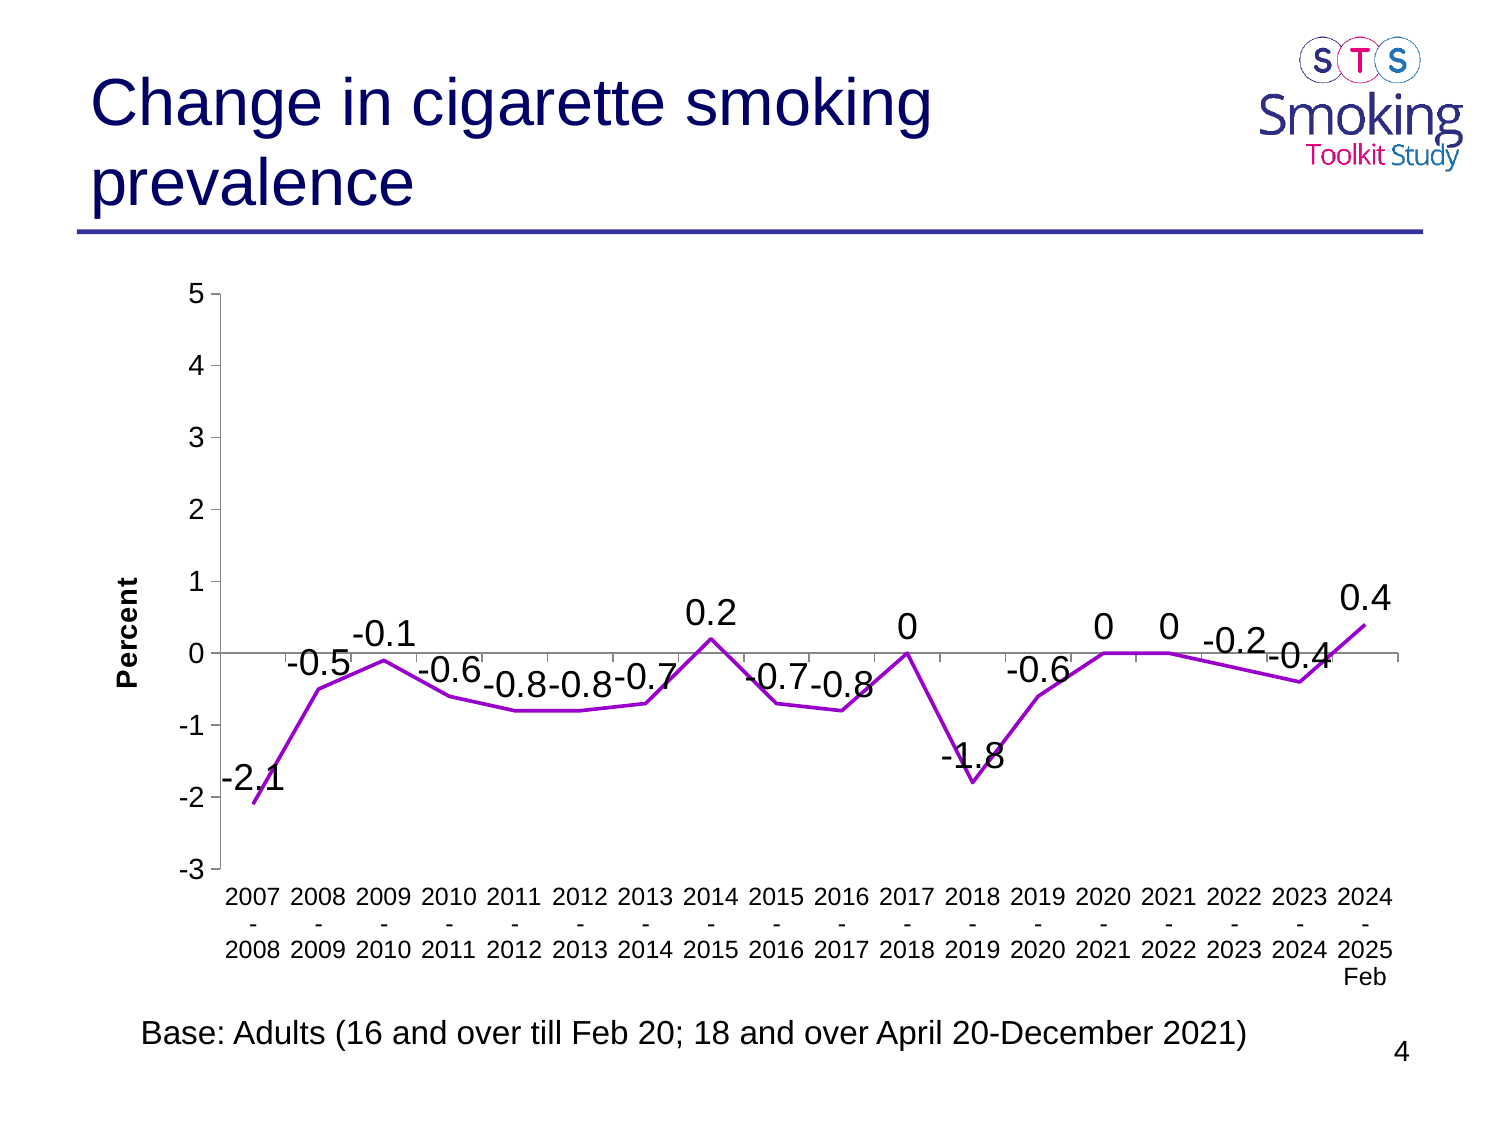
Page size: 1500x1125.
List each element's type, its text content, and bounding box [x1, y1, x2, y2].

slide_number 4 [1009, 1024, 1425, 1103]
text_box Base: Adults (16 and over till Feb 20; 18 and over April 20-December 2021) [125, 1014, 1265, 1059]
title Change in cigarette smoking prevalence [75, 45, 1258, 233]
picture [1257, 36, 1463, 172]
chart [74, 262, 1426, 1006]
